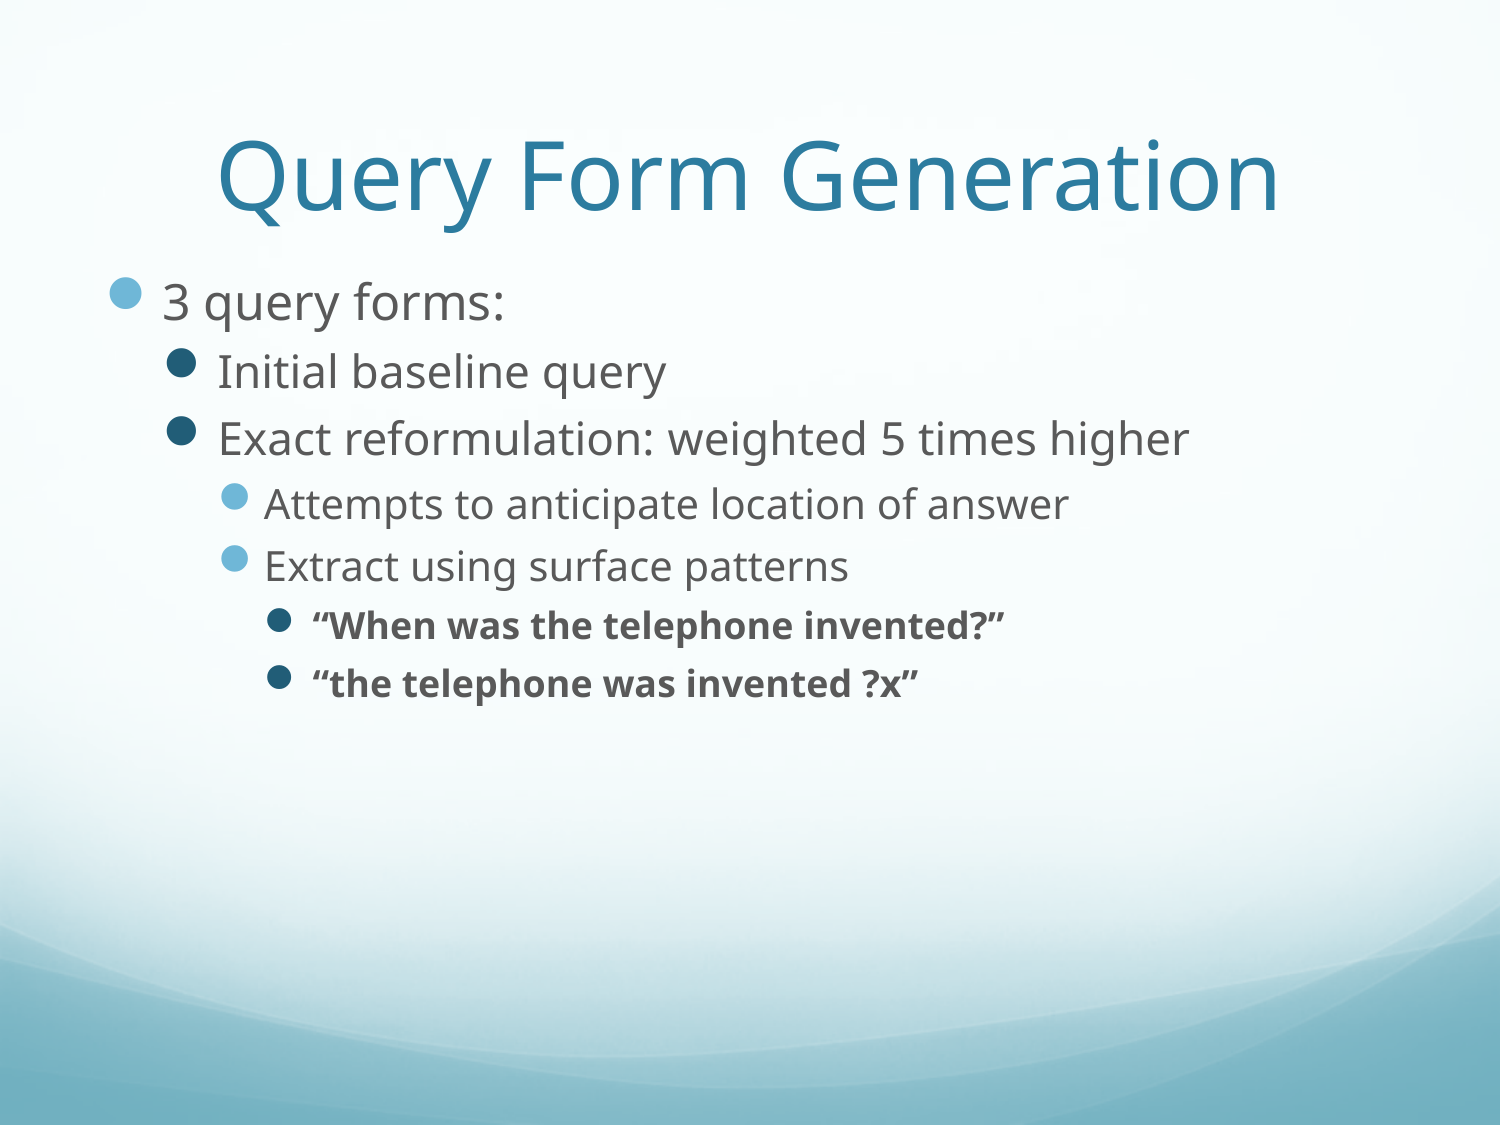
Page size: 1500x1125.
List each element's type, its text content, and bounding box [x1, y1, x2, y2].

title Query Form Generation [90, 17, 1410, 237]
list 3 query forms: Initial baseline query Exact reformulation: weighted 5 times higher Attempts to anticipate location of answer Extract using surface patterns “When was the telephone invented?” “the telephone was invented ?x” [90, 262, 1410, 975]
